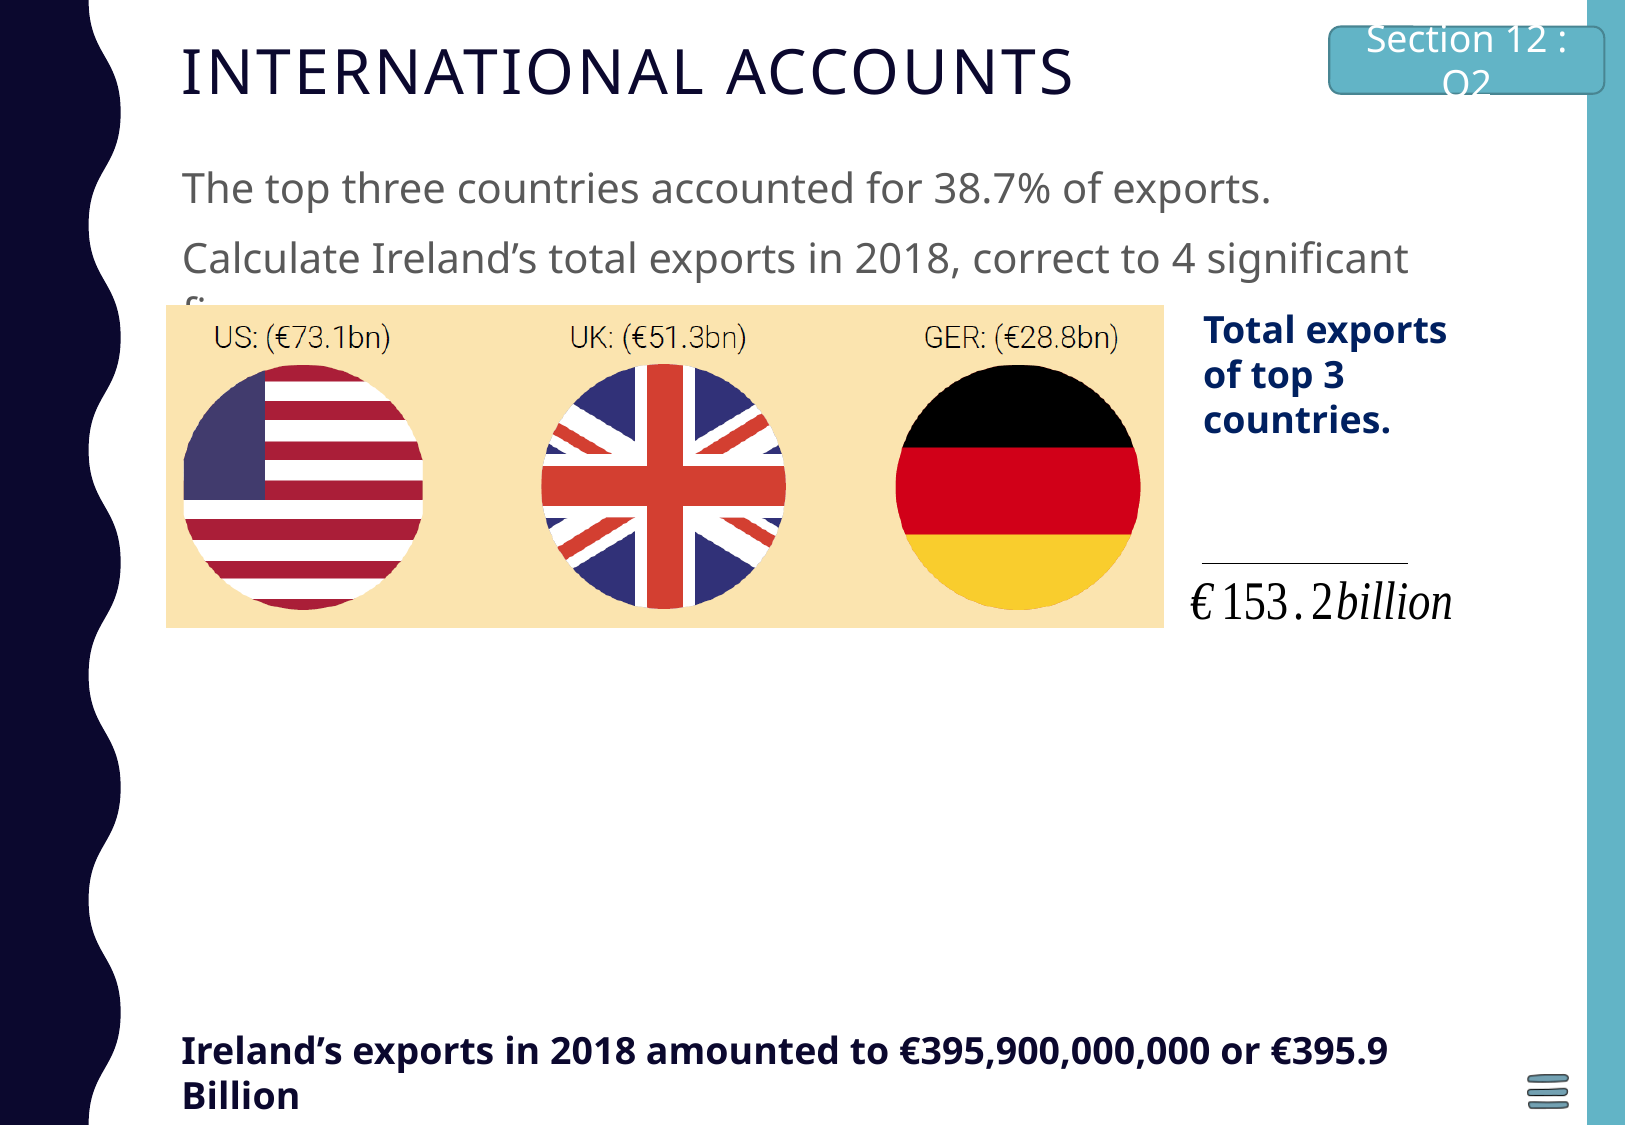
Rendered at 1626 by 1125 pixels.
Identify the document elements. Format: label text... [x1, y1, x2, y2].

picture [166, 305, 1164, 628]
list The top three countries accounted for 38.7% of exports. Calculate Ireland’s total exports in 2018, correct to 4 significant figures. [166, 149, 1536, 1081]
text_box Section 12 : Q2 [1328, 25, 1606, 95]
text_box Ireland’s exports in 2018 amounted to €395,900,000,000 or €395.9 Billion [166, 1019, 1514, 1125]
text_box Total exports of top 3 countries. [1203, 305, 1481, 441]
title International Accounts [166, 32, 1524, 112]
picture [1523, 1067, 1573, 1117]
